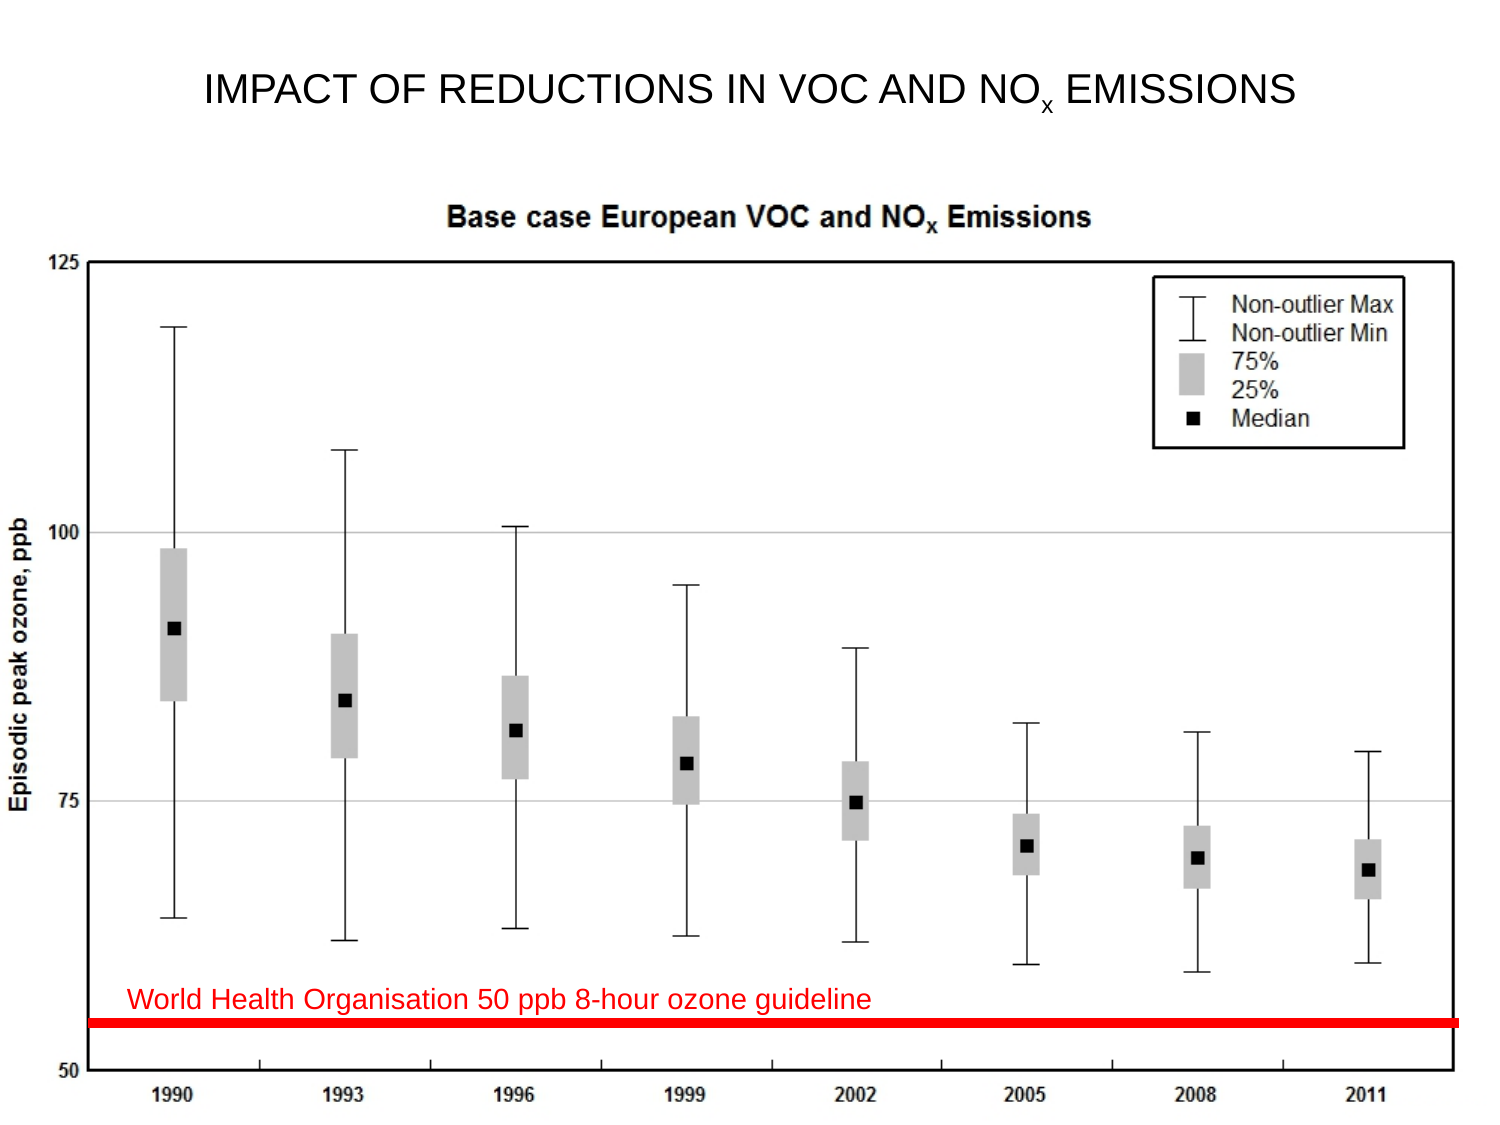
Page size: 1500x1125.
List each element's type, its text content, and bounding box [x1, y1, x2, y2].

title IMPACT OF REDUCTIONS IN VOC AND NOx EMISSIONS [112, 42, 1388, 138]
picture [0, 184, 1500, 1125]
